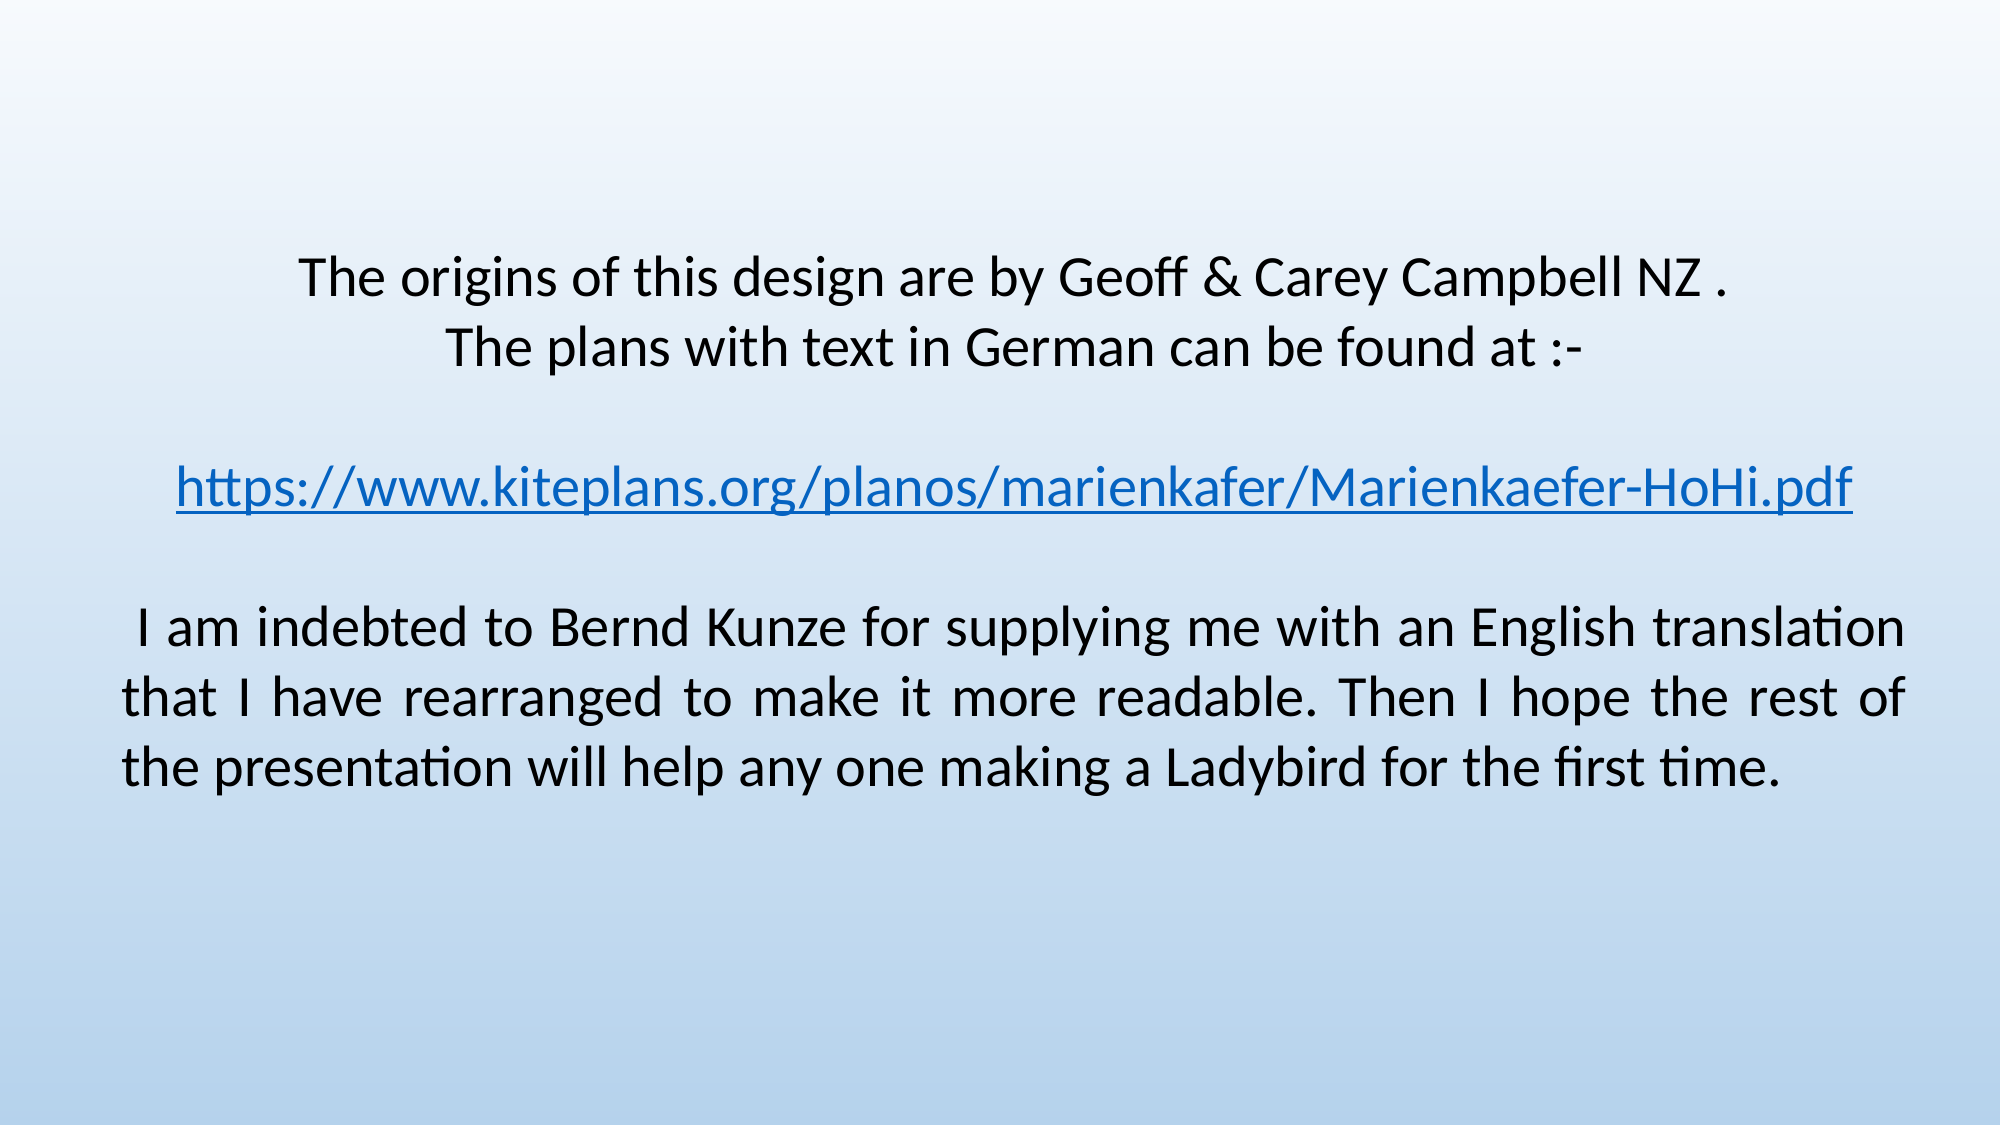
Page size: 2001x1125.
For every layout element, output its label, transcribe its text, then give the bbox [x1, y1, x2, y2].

text_box The origins of this design are by Geoff & Carey Campbell NZ . The plans with text in German can be found at :- https://www.kiteplans.org/planos/marienkafer/Marienkaefer-HoHi.pdf I am indebted to Bernd Kunze for supplying me with an English translation that I have rearranged to make it more readable. Then I hope the rest of the presentation will help any one making a Ladybird for the first time. [106, 231, 1923, 806]
